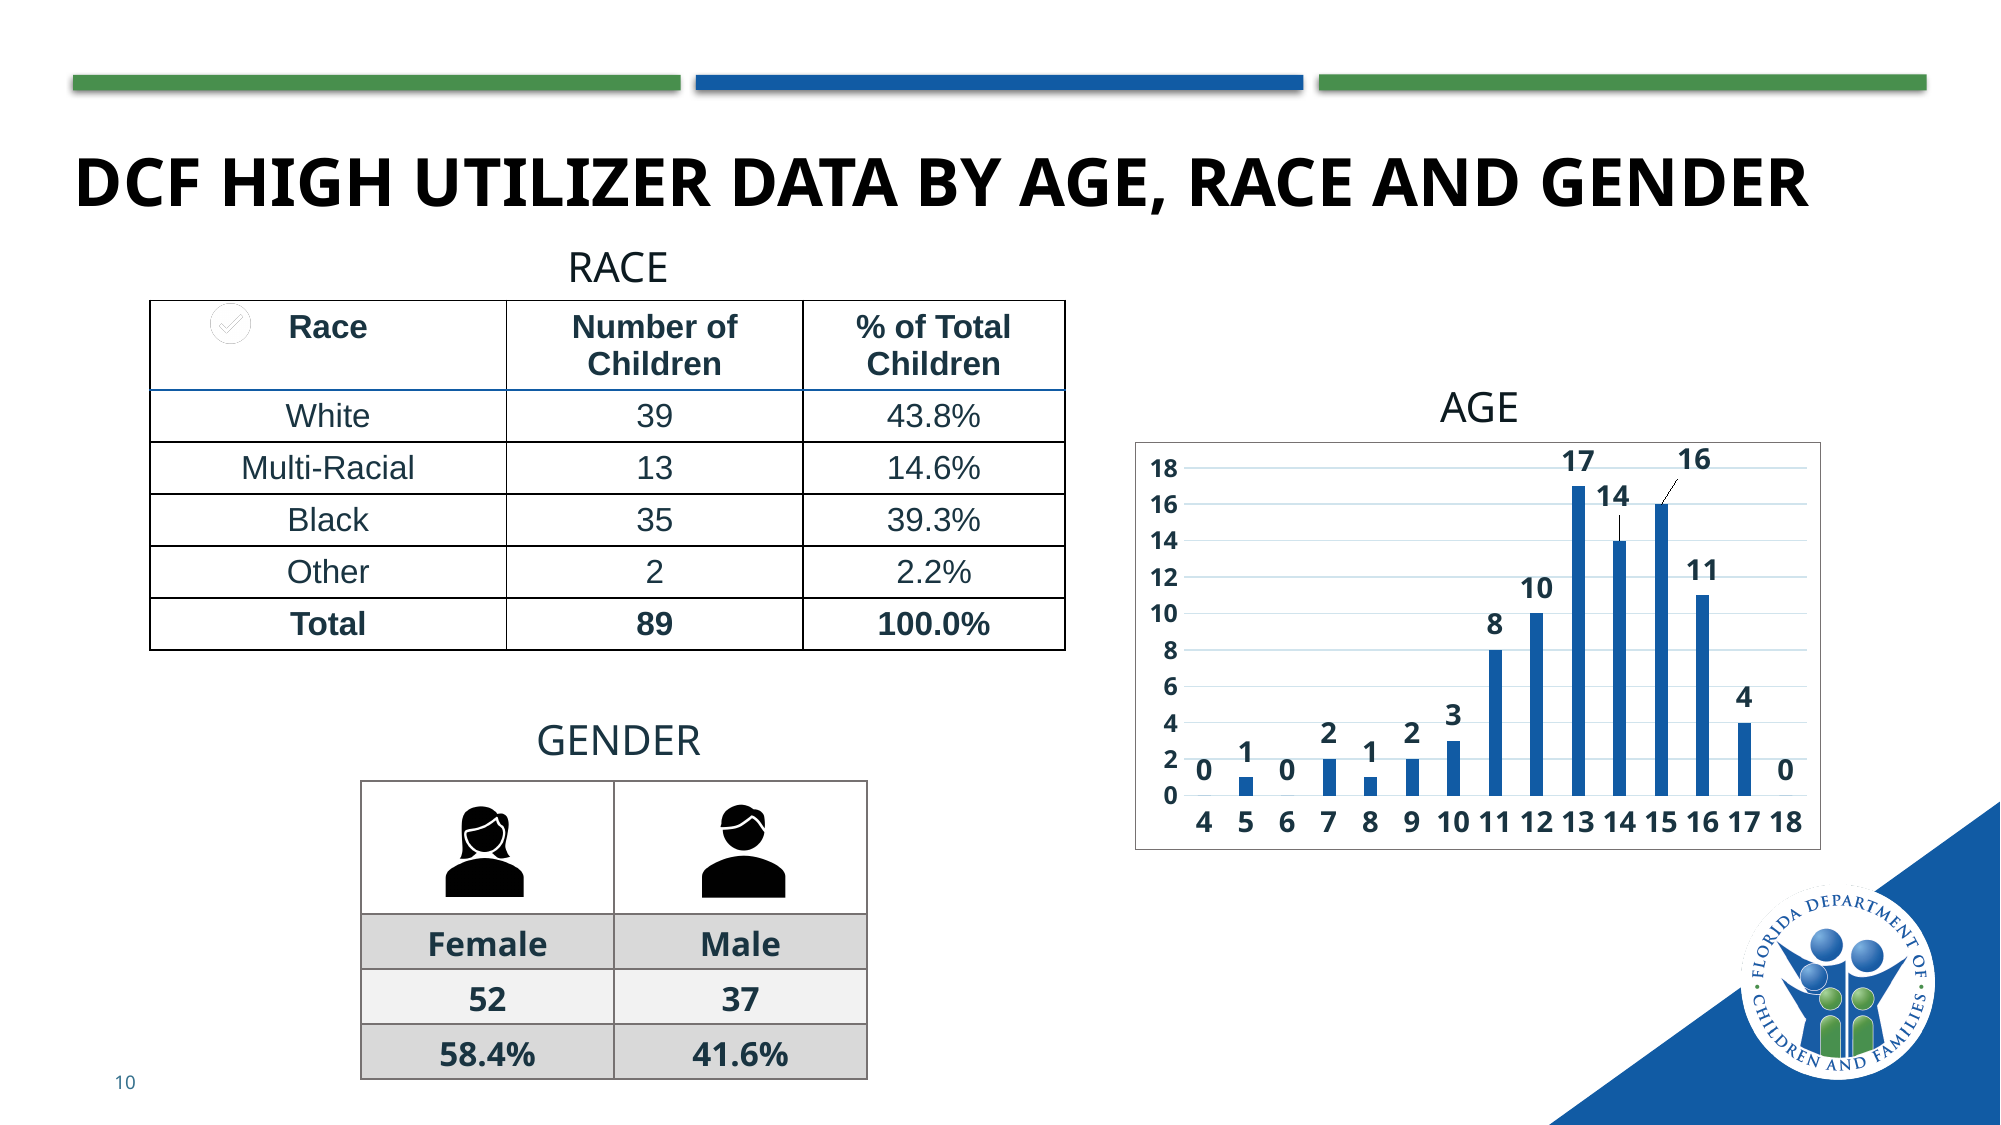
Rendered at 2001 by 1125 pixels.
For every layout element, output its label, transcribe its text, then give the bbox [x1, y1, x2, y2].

text_box RACE [478, 239, 758, 299]
table_cell Multi-Racial [151, 443, 506, 493]
table_cell 58.4% [362, 1025, 613, 1078]
table_cell 43.8% [804, 391, 1064, 441]
table_cell 13 [507, 443, 802, 493]
text_box GENDER [448, 712, 790, 773]
table_header % of Total Children [804, 301, 1064, 389]
table_cell Black [151, 495, 506, 545]
table_cell 35 [507, 495, 802, 545]
table_cell 52 [362, 970, 613, 1023]
table_cell Other [151, 547, 506, 597]
table_header [362, 782, 613, 913]
picture [680, 790, 807, 916]
table_cell 39.3% [804, 495, 1064, 545]
picture [204, 297, 257, 349]
table_cell Total [151, 599, 506, 649]
table_cell 2.2% [804, 547, 1064, 597]
table_cell 2 [507, 547, 802, 597]
table_cell 14.6% [804, 443, 1064, 493]
table_cell 89 [507, 599, 802, 649]
table_cell Male [615, 915, 866, 968]
table_header Race [151, 301, 506, 389]
chart [1135, 438, 1821, 851]
picture [426, 797, 543, 914]
table_cell 39 [507, 391, 802, 441]
table_header Number of Children [507, 301, 802, 389]
table_cell White [151, 391, 506, 441]
slide_number 10 [99, 1053, 273, 1114]
table_cell Female [362, 915, 613, 968]
title DCF High Utilizer Data by Age, Race and Gender [59, 114, 2000, 248]
text_box AGE [1340, 379, 1620, 436]
table_cell 41.6% [615, 1025, 866, 1078]
table_cell 100.0% [804, 599, 1064, 649]
table_header [615, 782, 866, 913]
picture [1740, 884, 1935, 1080]
table_cell 37 [615, 970, 866, 1023]
